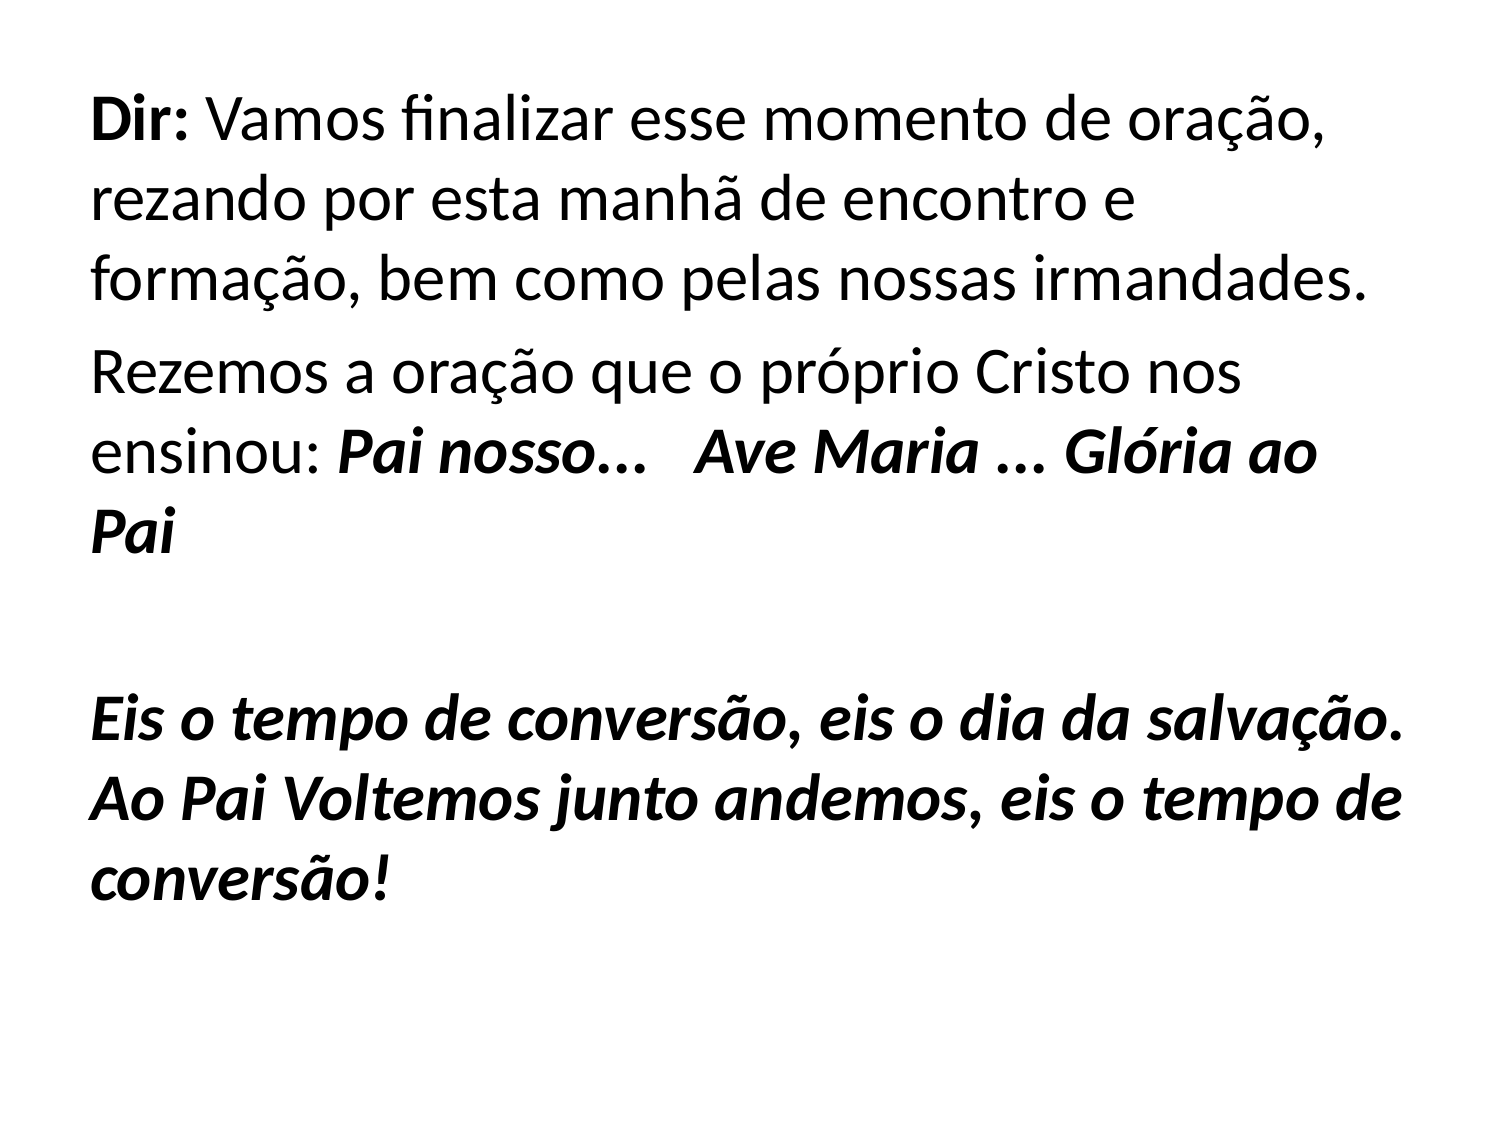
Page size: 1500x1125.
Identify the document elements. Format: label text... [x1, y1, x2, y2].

list Dir: Vamos finalizar esse momento de oração, rezando por esta manhã de encontro e formação, bem como pelas nossas irmandades. Rezemos a oração que o próprio Cristo nos ensinou: Pai nosso... Ave Maria ... Glória ao Pai Eis o tempo de conversão, eis o dia da salvação. Ao Pai Voltemos junto andemos, eis o tempo de conversão! [75, 66, 1425, 1005]
